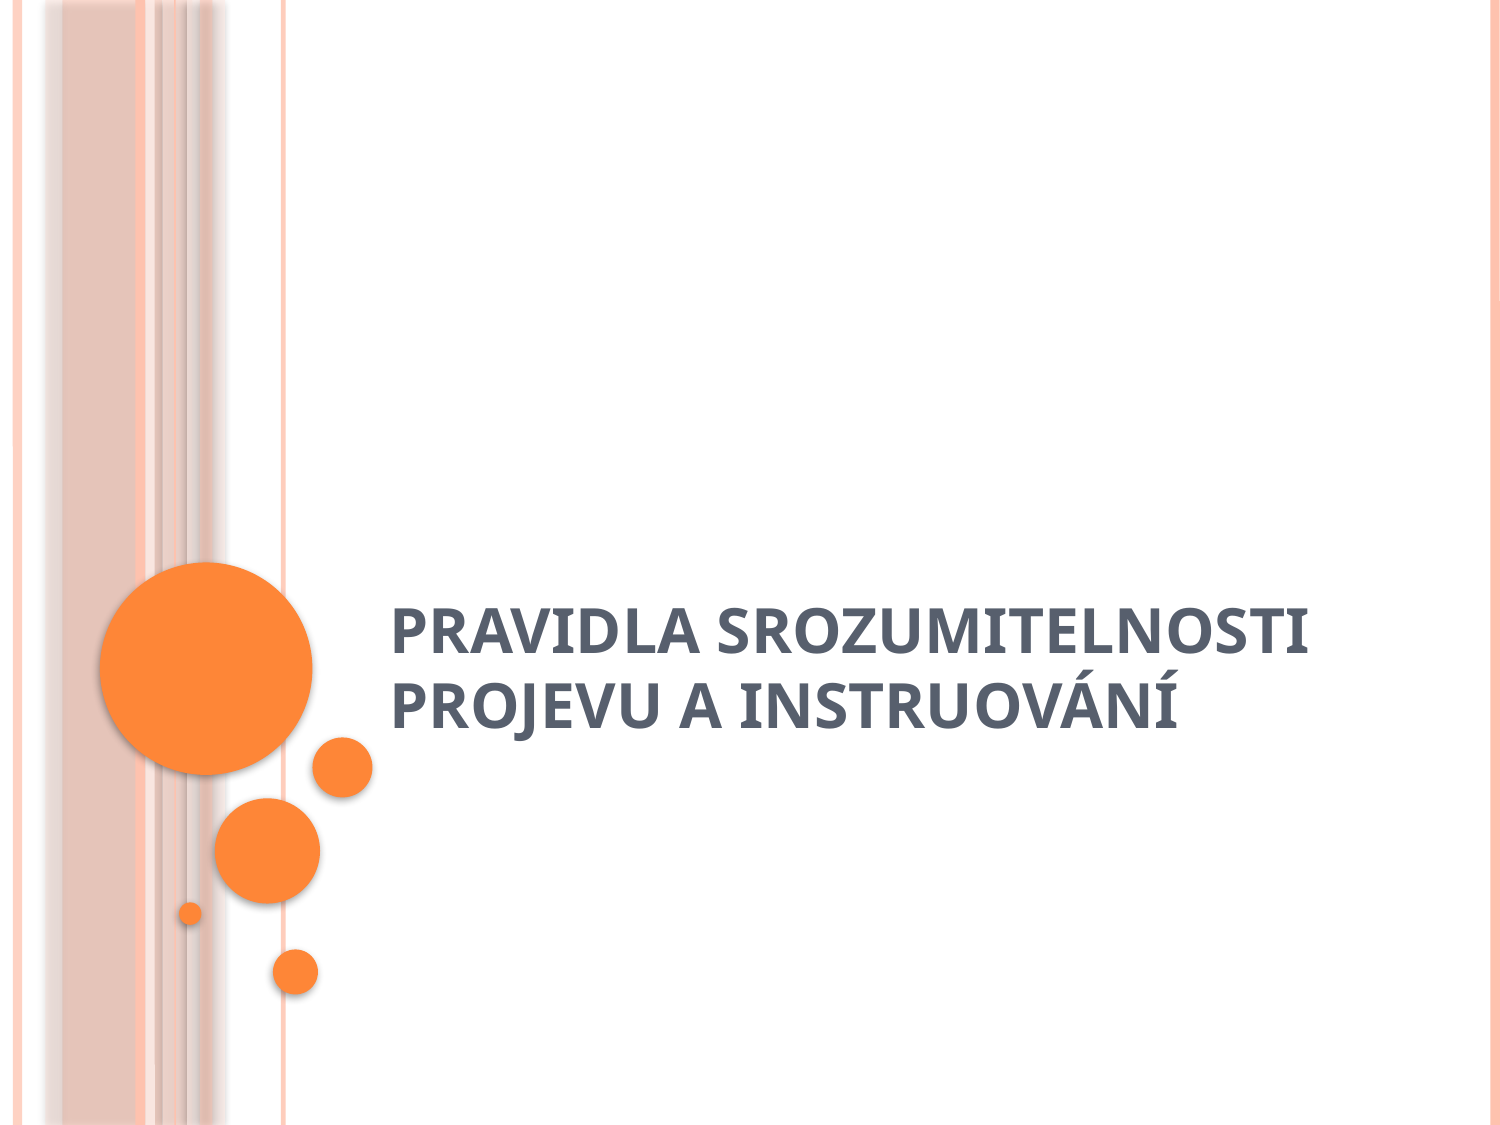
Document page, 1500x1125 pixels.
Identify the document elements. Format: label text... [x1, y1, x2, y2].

title Pravidla srozumitelnosti projevu a instruování [375, 512, 1388, 824]
